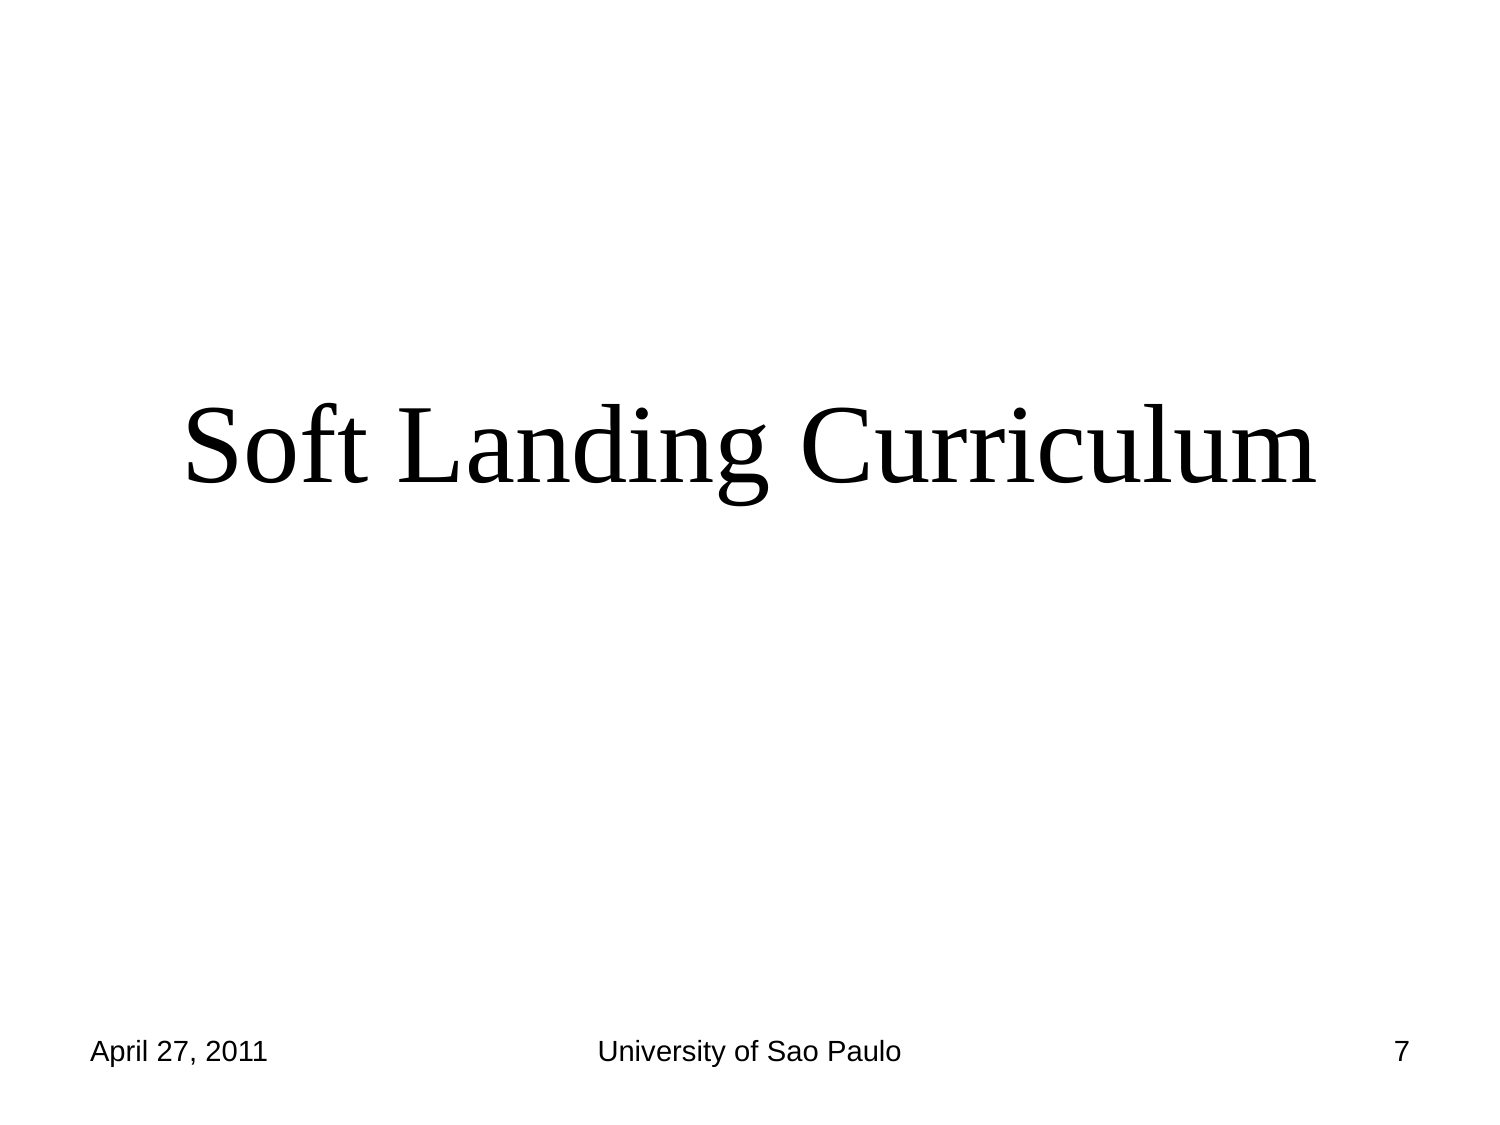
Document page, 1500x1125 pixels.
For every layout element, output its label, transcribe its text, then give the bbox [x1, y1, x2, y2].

footer University of Sao Paulo [512, 1024, 988, 1103]
list Soft Landing Curriculum [0, 362, 1500, 601]
slide_number 7 [1074, 1024, 1426, 1103]
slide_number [74, 1024, 426, 1103]
